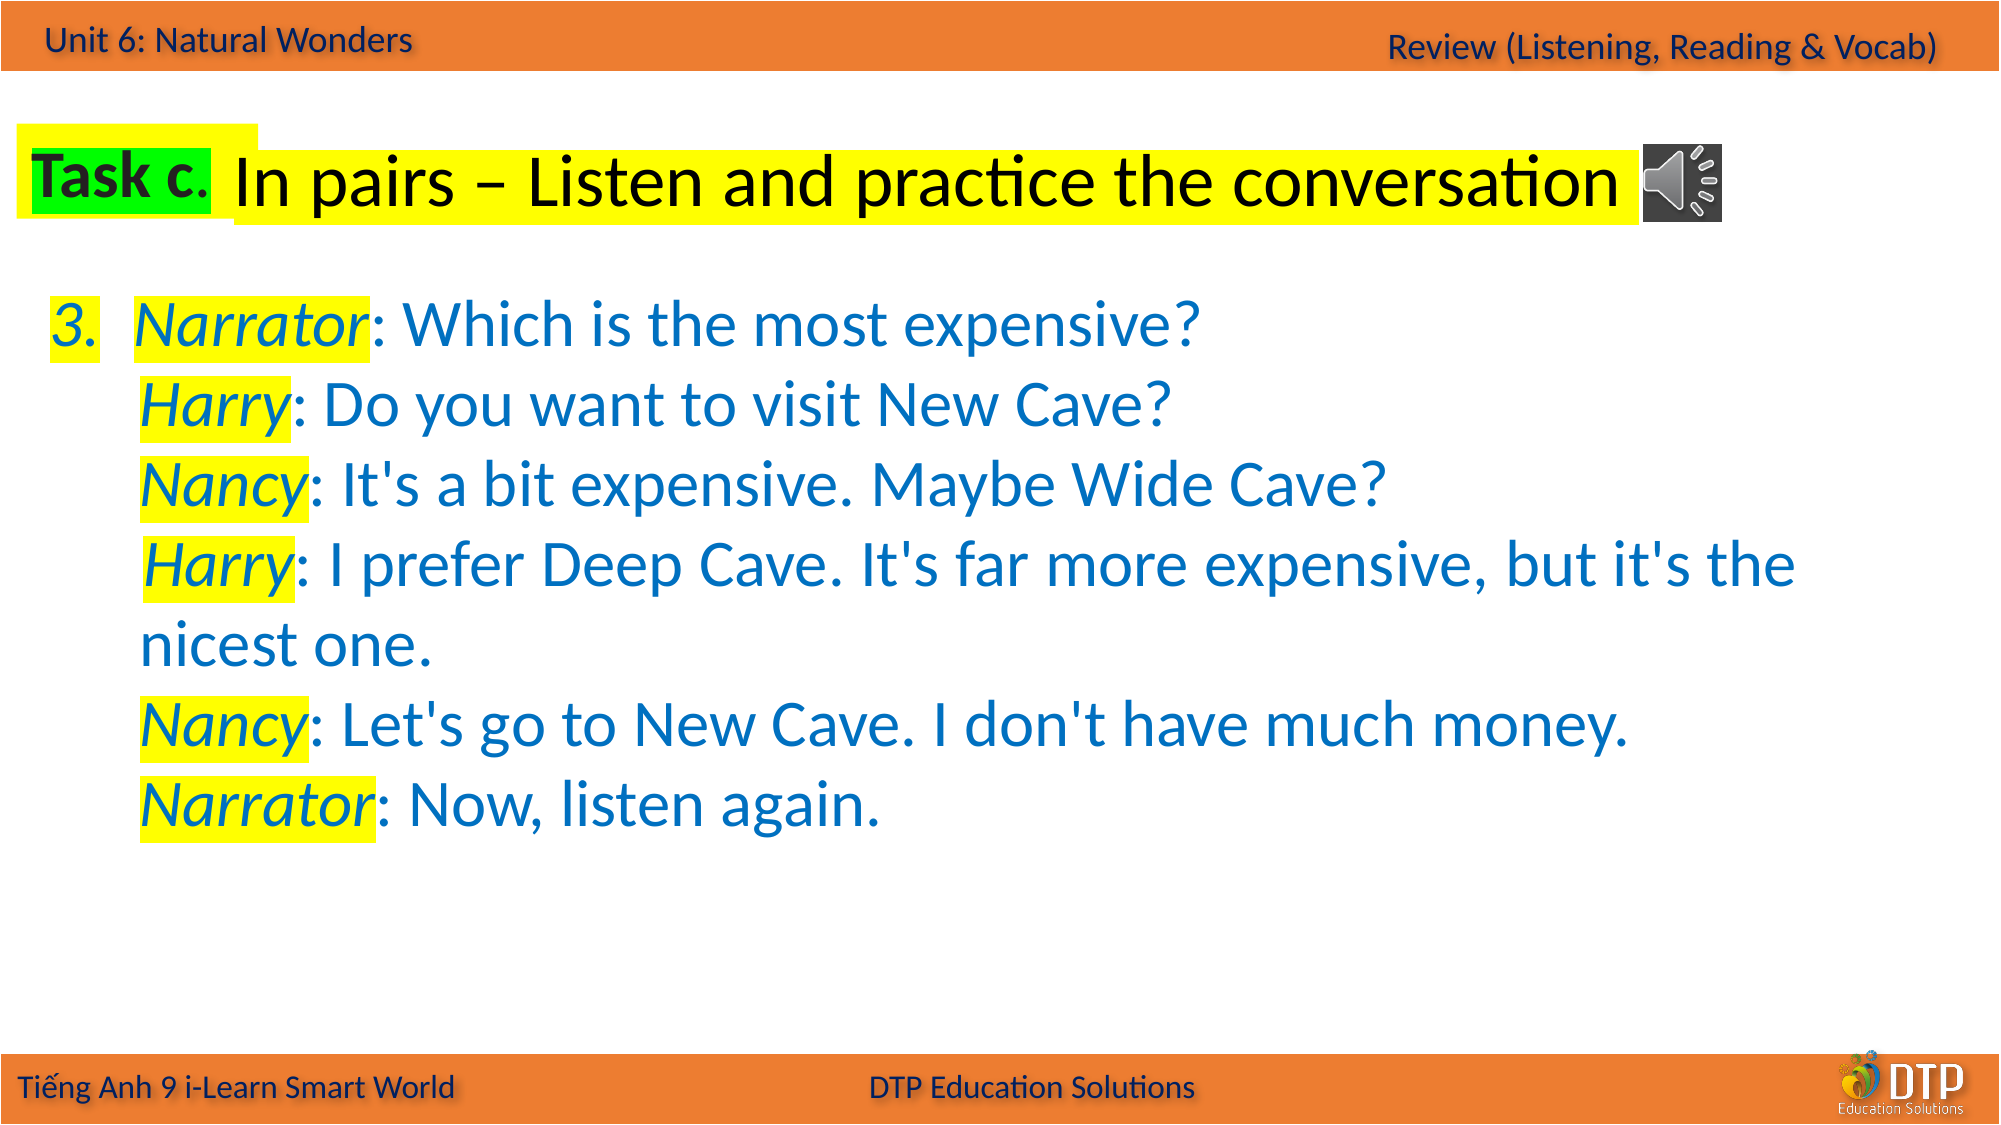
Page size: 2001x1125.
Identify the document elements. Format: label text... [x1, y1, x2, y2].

text_box Task c. [16, 123, 219, 219]
picture [1839, 1050, 1963, 1114]
text_box Narrator: Which is the most expensive? Harry: Do you want to visit New Cave? Nancy: It's a bit expensive. Maybe Wide Cave? Harry: I prefer Deep Cave. It's far more expensive, but it's the nicest one. Nancy: Let's go to New Cave. I don't have much money. Narrator: Now, listen again. [34, 272, 1923, 847]
text_box In pairs – Listen and practice the conversation [219, 123, 1665, 229]
picture [1642, 142, 1723, 223]
